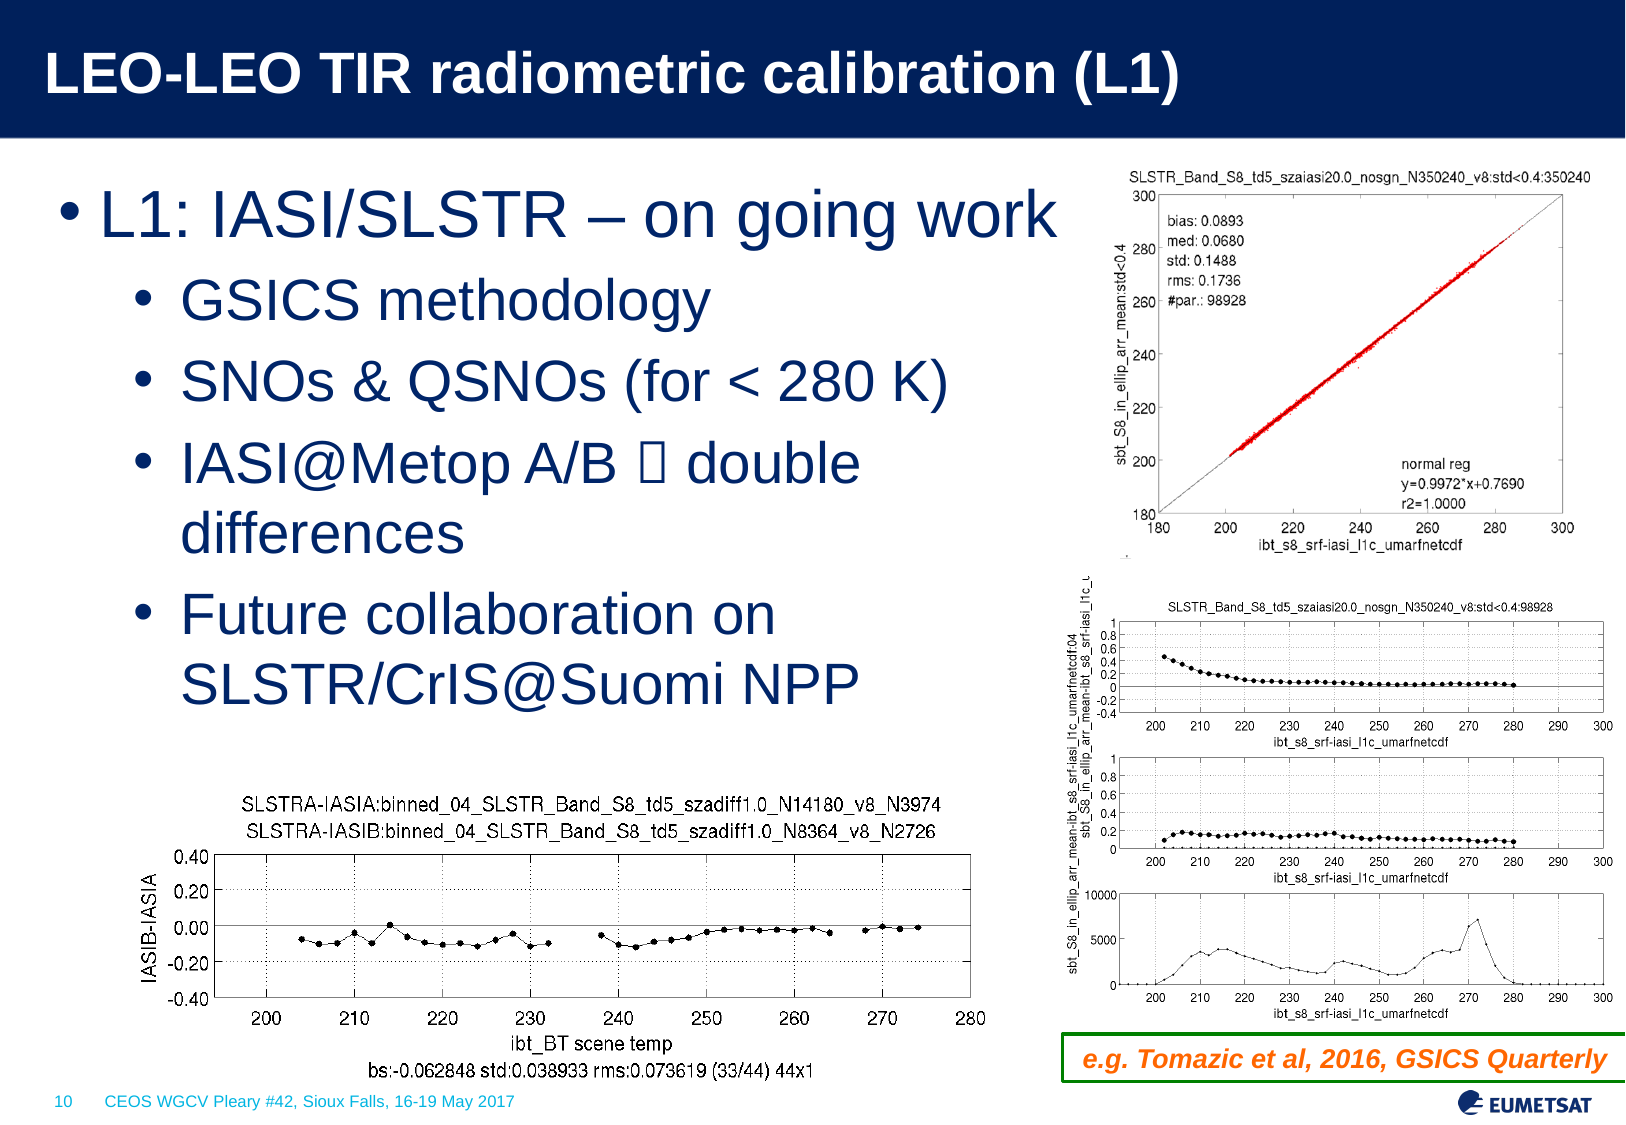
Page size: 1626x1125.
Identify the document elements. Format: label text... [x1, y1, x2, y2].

picture [0, 0, 1626, 1125]
list L1: IASI/SLSTR – on going work GSICS methodology SNOs & QSNOs (for < 280 K) IASI@Metop A/B  double differences Future collaboration on SLSTR/CrIS@Suomi NPP [43, 162, 1136, 1048]
title LEO-LEO TIR radiometric calibration (L1) [0, 0, 1514, 141]
text_box e.g. Tomazic et al, 2016, GSICS Quarterly [1060, 1037, 1625, 1083]
